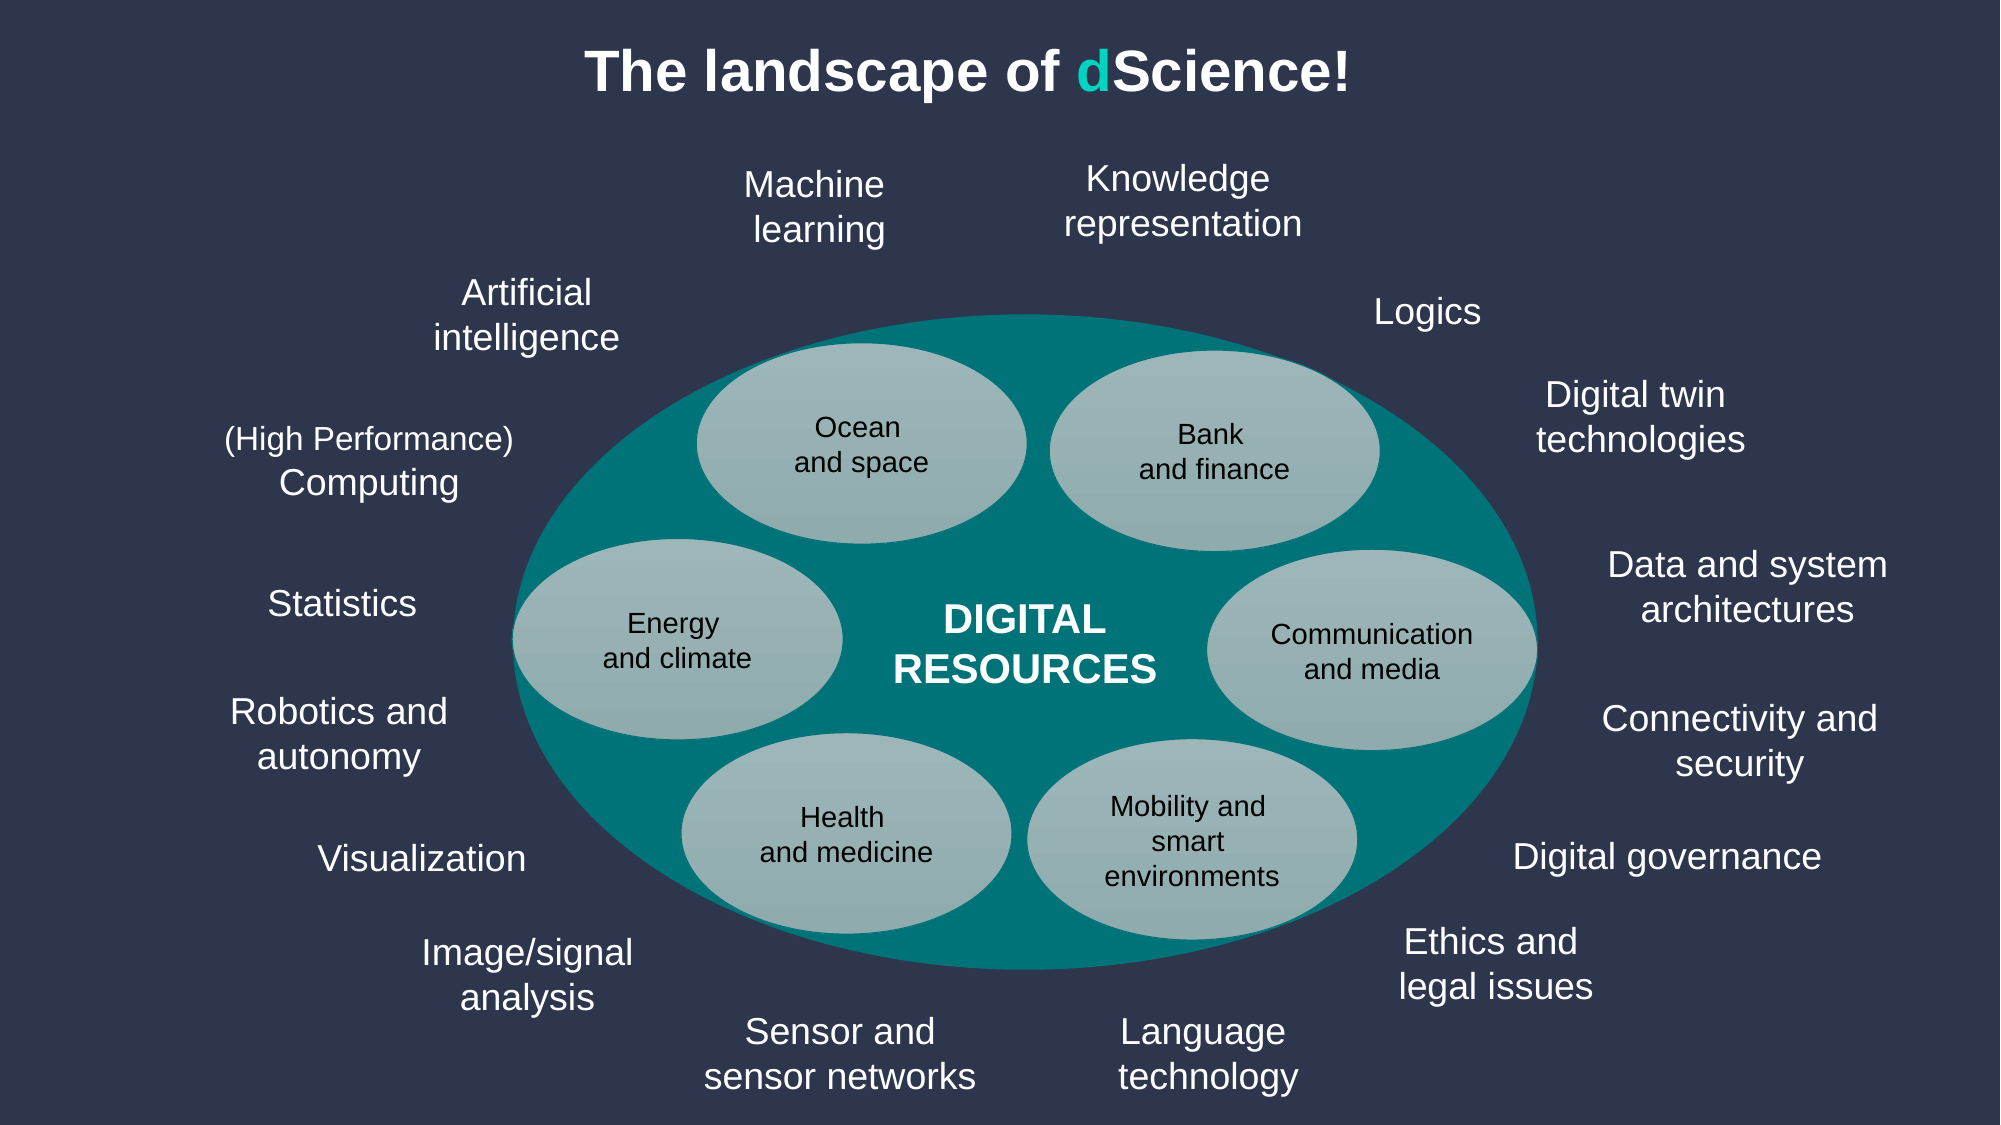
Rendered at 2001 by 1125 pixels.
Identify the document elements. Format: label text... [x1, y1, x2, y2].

title The landscape of dScience! [569, 39, 1539, 106]
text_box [63, 126, 2000, 1125]
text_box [512, 342, 1538, 941]
